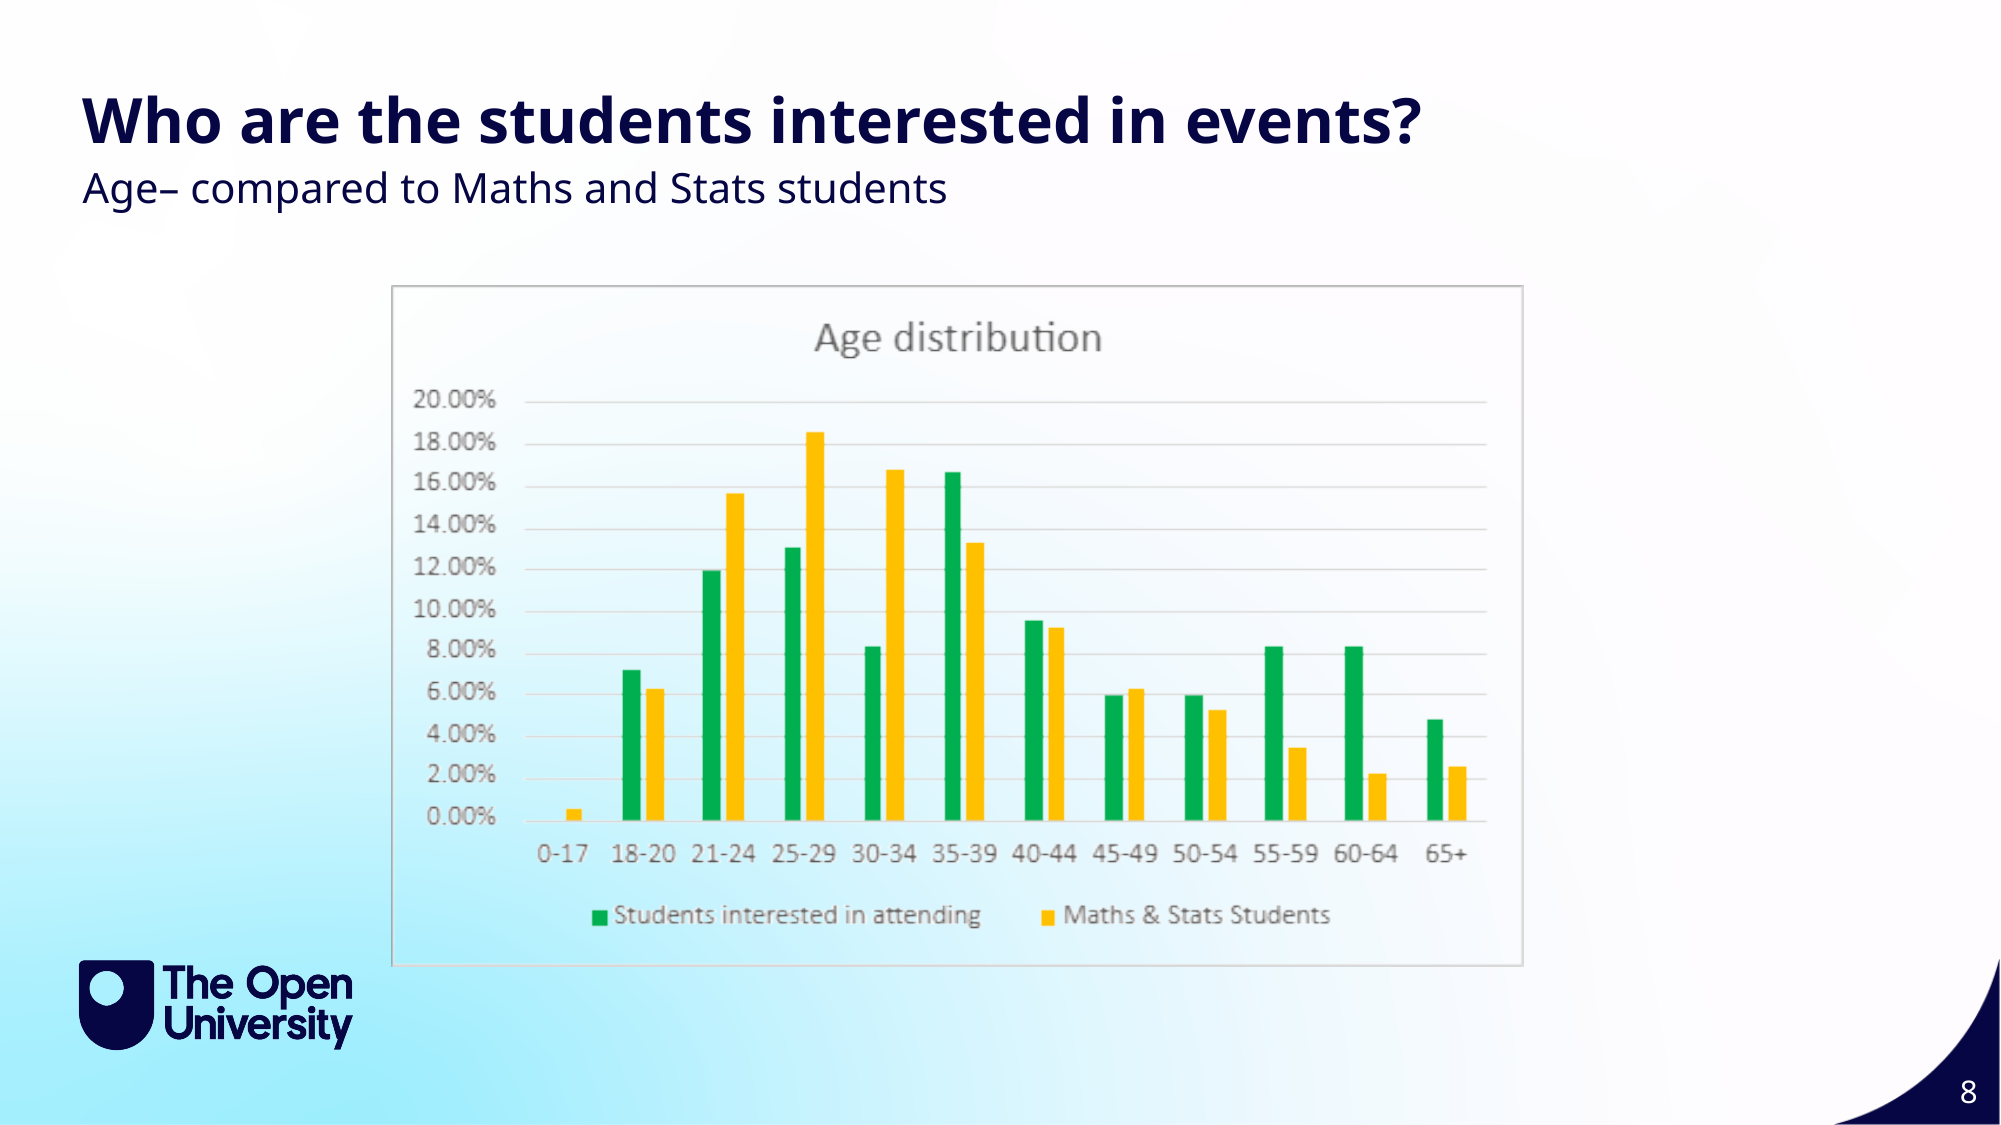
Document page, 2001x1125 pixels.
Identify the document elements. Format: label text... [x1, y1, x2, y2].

list Who are the students interested in events? [67, 66, 1835, 148]
picture [1834, 959, 2000, 1125]
picture [77, 956, 358, 1053]
list Age– compared to Maths and Stats students [67, 149, 1835, 198]
picture [389, 284, 1524, 968]
